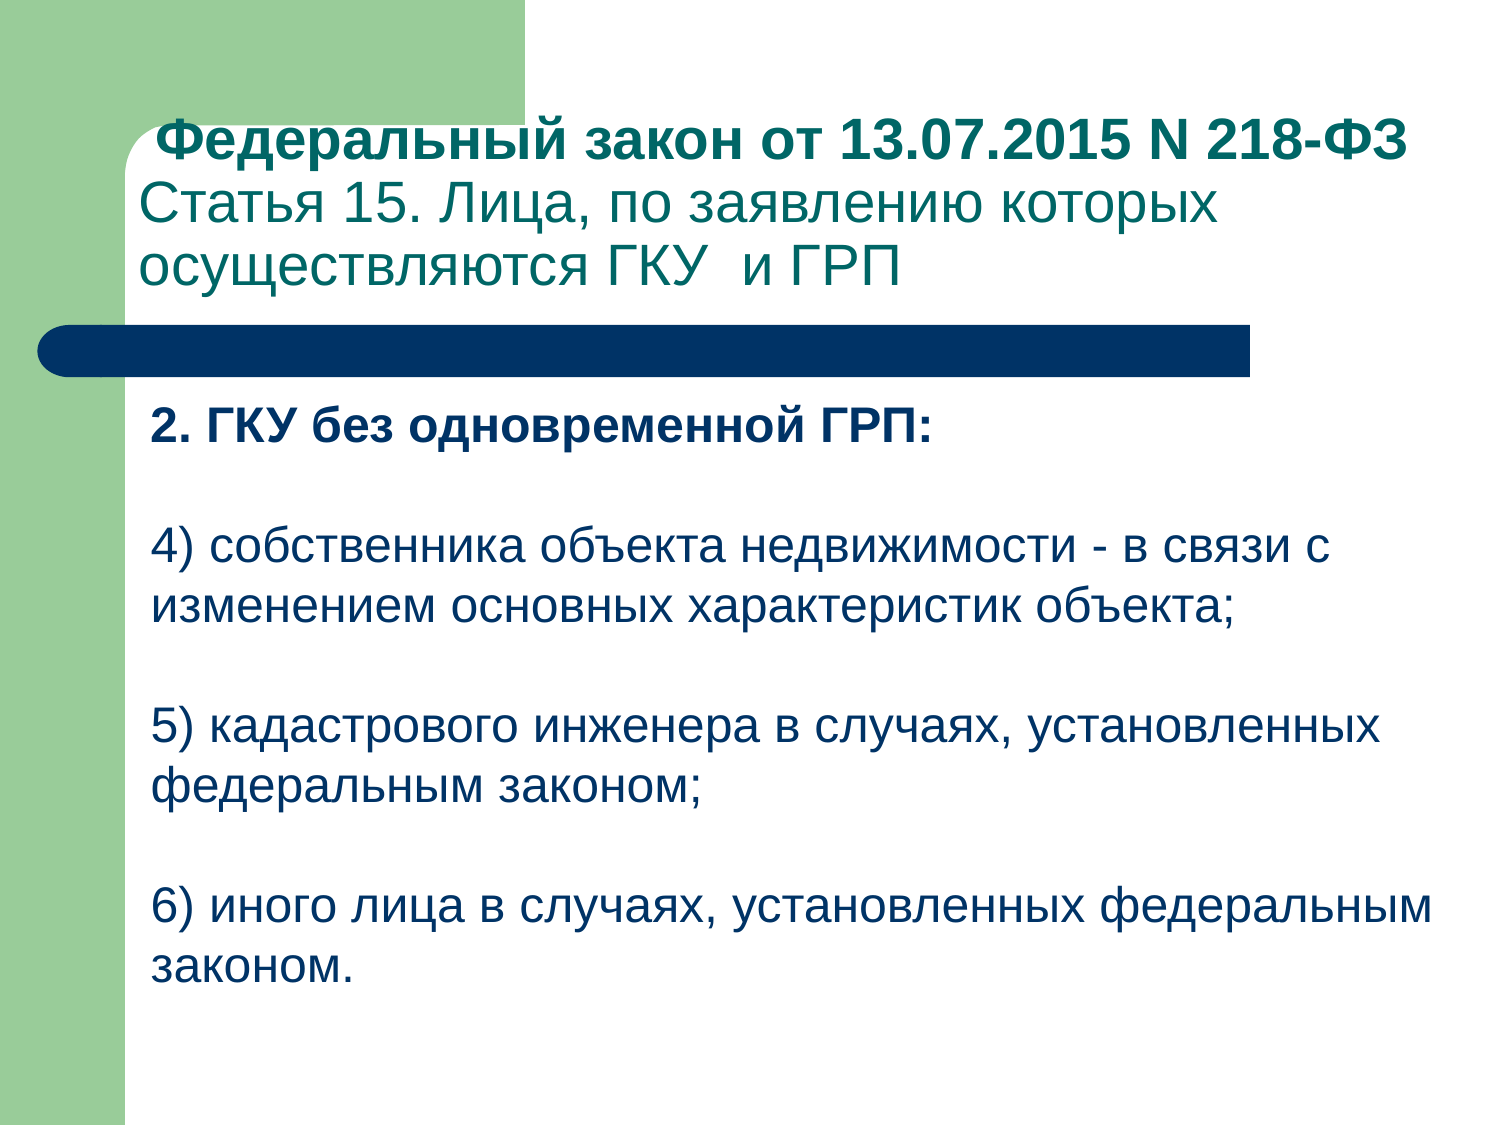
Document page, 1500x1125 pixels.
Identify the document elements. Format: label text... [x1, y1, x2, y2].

text_box 2. ГКУ без одновременной ГРП: 4) собственника объекта недвижимости - в связи с изменением основных характеристик объекта; 5) кадастрового инженера в случаях, установленных федеральным законом; 6) иного лица в случаях, установленных федеральным законом. [135, 385, 1483, 1001]
title Федеральный закон от 13.07.2015 N 218-ФЗ Статья 15. Лица, по заявлению которых осуществляются ГКУ и ГРП [123, 101, 1484, 303]
